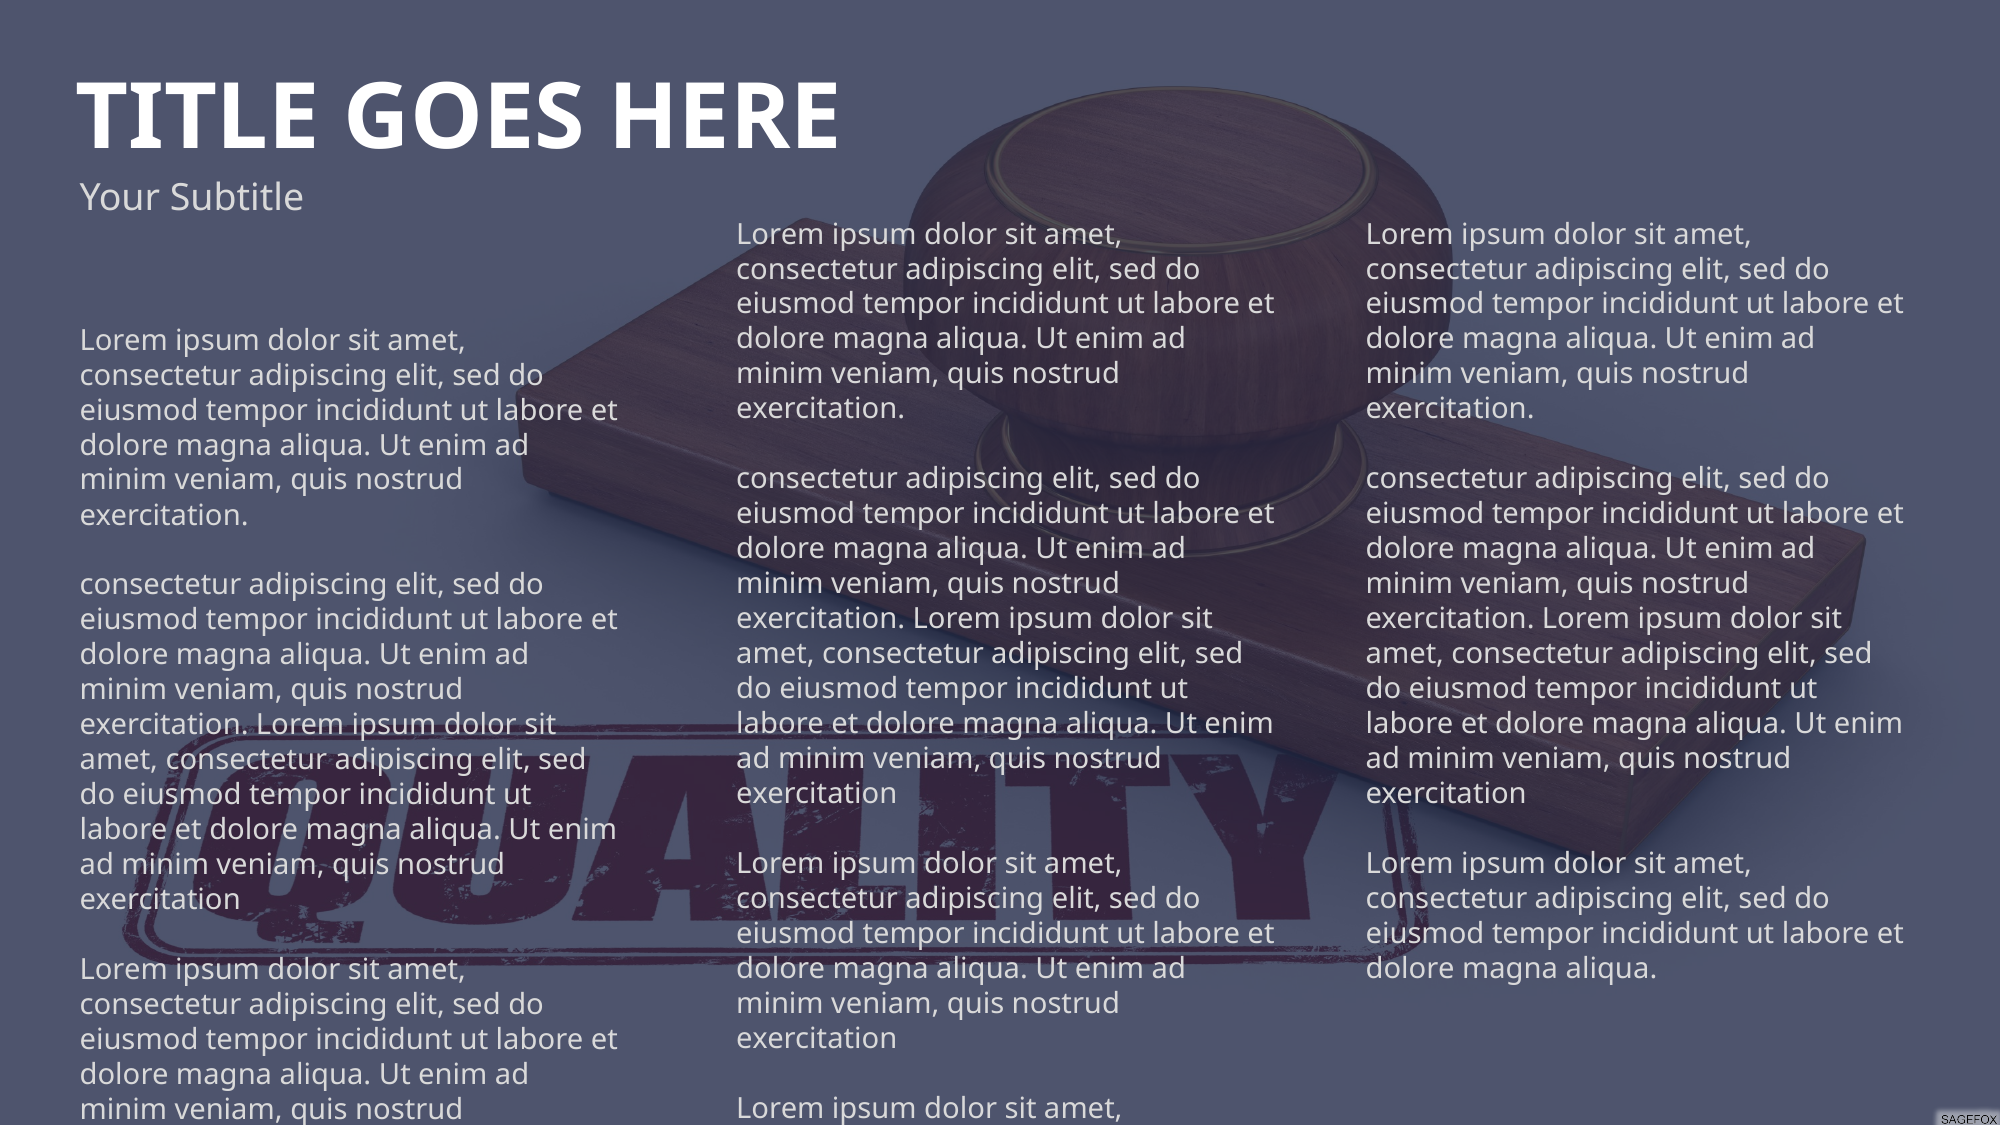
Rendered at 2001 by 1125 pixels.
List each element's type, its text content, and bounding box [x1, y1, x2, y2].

picture [1938, 1114, 1999, 1125]
text_box Lorem ipsum dolor sit amet, consectetur adipiscing elit, sed do eiusmod tempor incididunt ut labore et dolore magna aliqua. Ut enim ad minim veniam, quis nostrud exercitation. consectetur adipiscing elit, sed do eiusmod tempor incididunt ut labore et dolore magna aliqua. Ut enim ad minim veniam, quis nostrud exercitation. Lorem ipsum dolor sit amet, consectetur adipiscing elit, sed do eiusmod tempor incididunt ut labore et dolore magna aliqua. Ut enim ad minim veniam, quis nostrud exercitation Lorem ipsum dolor sit amet, consectetur adipiscing elit, sed do eiusmod tempor incididunt ut labore et dolore magna aliqua. Ut enim ad minim veniam, quis nostrud exercitation. [64, 313, 635, 1125]
text_box Lorem ipsum dolor sit amet, consectetur adipiscing elit, sed do eiusmod tempor incididunt ut labore et dolore magna aliqua. Ut enim ad minim veniam, quis nostrud exercitation. consectetur adipiscing elit, sed do eiusmod tempor incididunt ut labore et dolore magna aliqua. Ut enim ad minim veniam, quis nostrud exercitation. Lorem ipsum dolor sit amet, consectetur adipiscing elit, sed do eiusmod tempor incididunt ut labore et dolore magna aliqua. Ut enim ad minim veniam, quis nostrud exercitation Lorem ipsum dolor sit amet, consectetur adipiscing elit, sed do eiusmod tempor incididunt ut labore et dolore magna aliqua. [1350, 207, 1921, 992]
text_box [60, 49, 1020, 227]
text_box Lorem ipsum dolor sit amet, consectetur adipiscing elit, sed do eiusmod tempor incididunt ut labore et dolore magna aliqua. Ut enim ad minim veniam, quis nostrud exercitation. consectetur adipiscing elit, sed do eiusmod tempor incididunt ut labore et dolore magna aliqua. Ut enim ad minim veniam, quis nostrud exercitation. Lorem ipsum dolor sit amet, consectetur adipiscing elit, sed do eiusmod tempor incididunt ut labore et dolore magna aliqua. Ut enim ad minim veniam, quis nostrud exercitation Lorem ipsum dolor sit amet, consectetur adipiscing elit, sed do eiusmod tempor incididunt ut labore et dolore magna aliqua. Ut enim ad minim veniam, quis nostrud exercitation Lorem ipsum dolor sit amet, consectetur adipiscing elit, sed do eiusmod. [721, 207, 1292, 1125]
